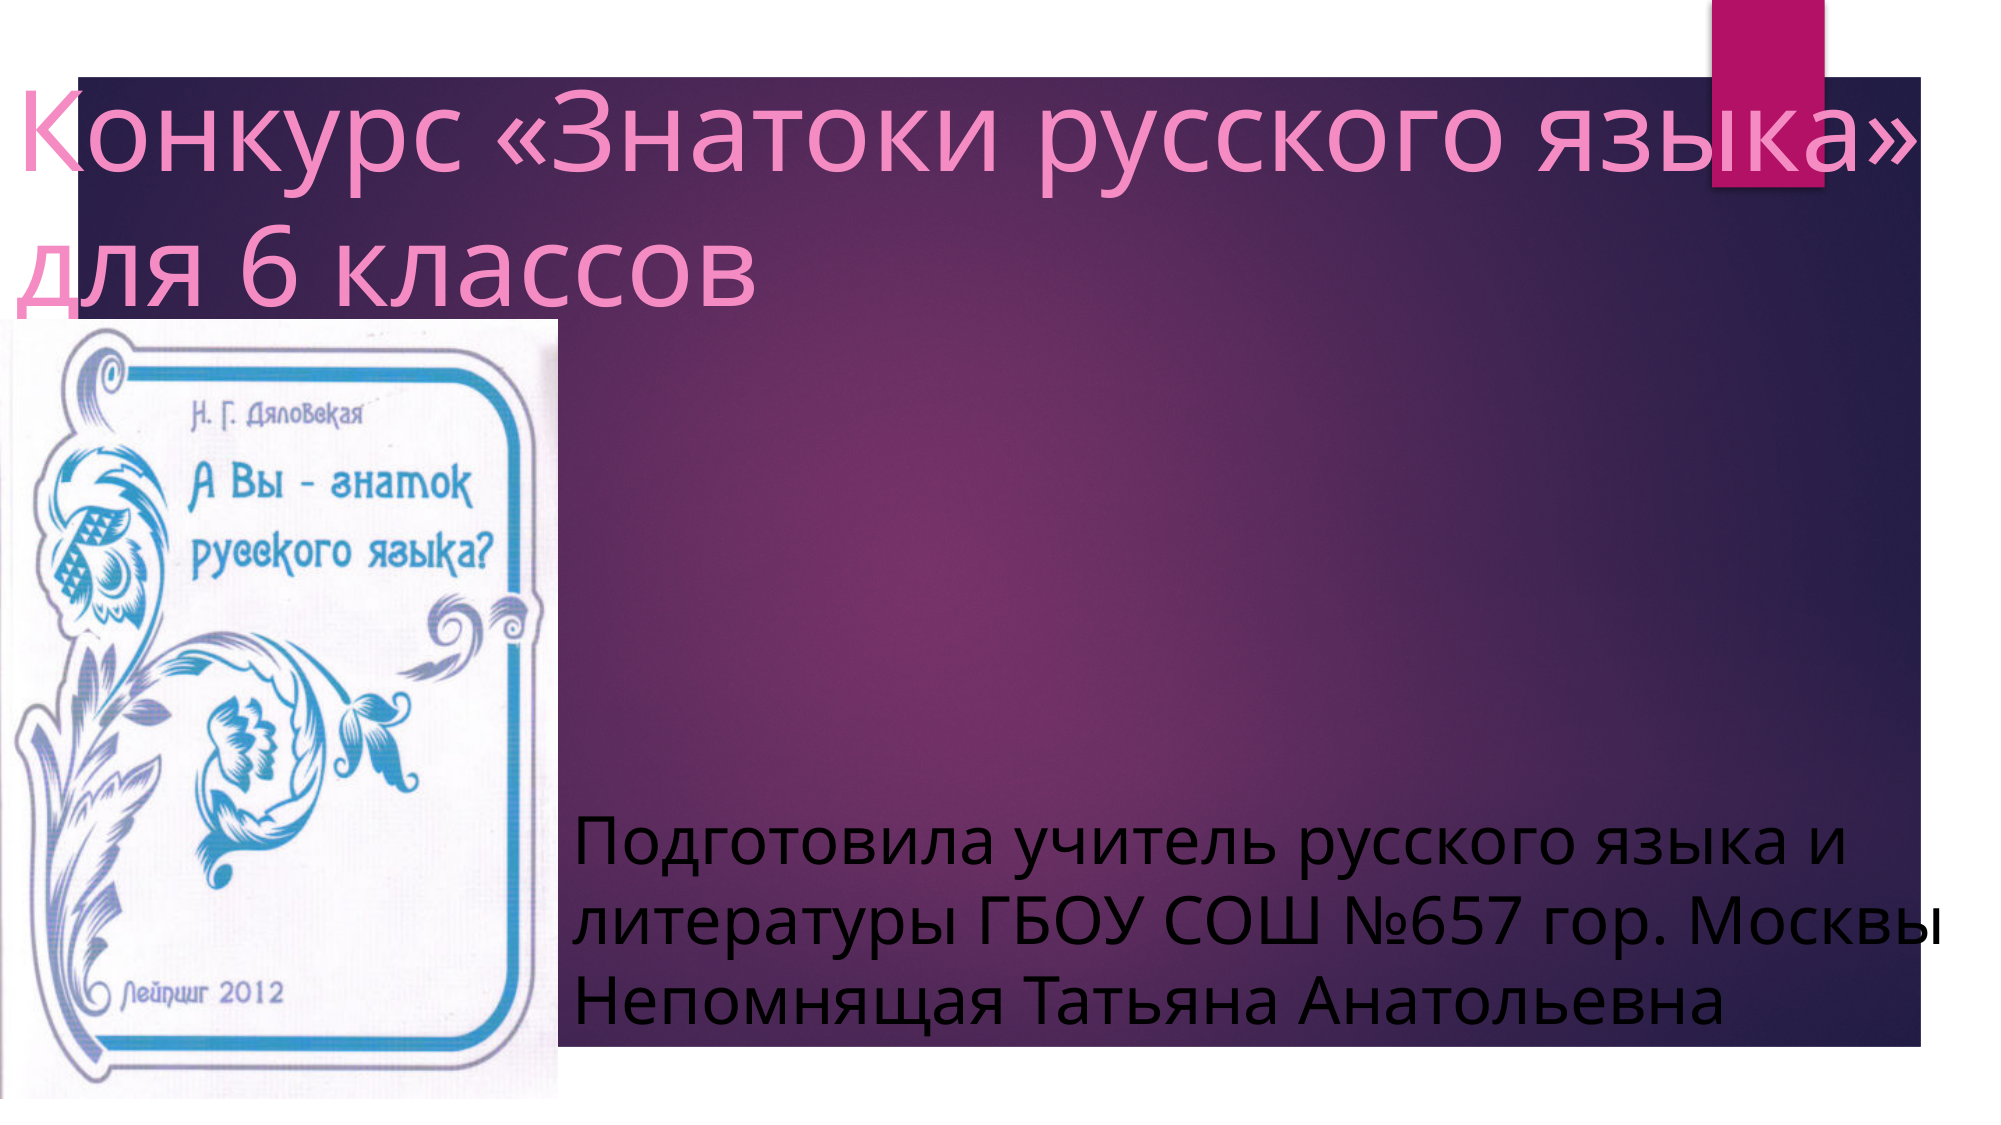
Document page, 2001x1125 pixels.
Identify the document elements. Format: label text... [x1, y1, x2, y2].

title Конкурс «Знатоки русского языка» для 6 классов [0, 0, 2000, 472]
picture [0, 319, 558, 1100]
text_box Подготовила учитель русского языка и литературы ГБОУ СОШ №657 гор. Москвы Непомнящая Татьяна Анатольевна [565, 790, 2000, 1046]
